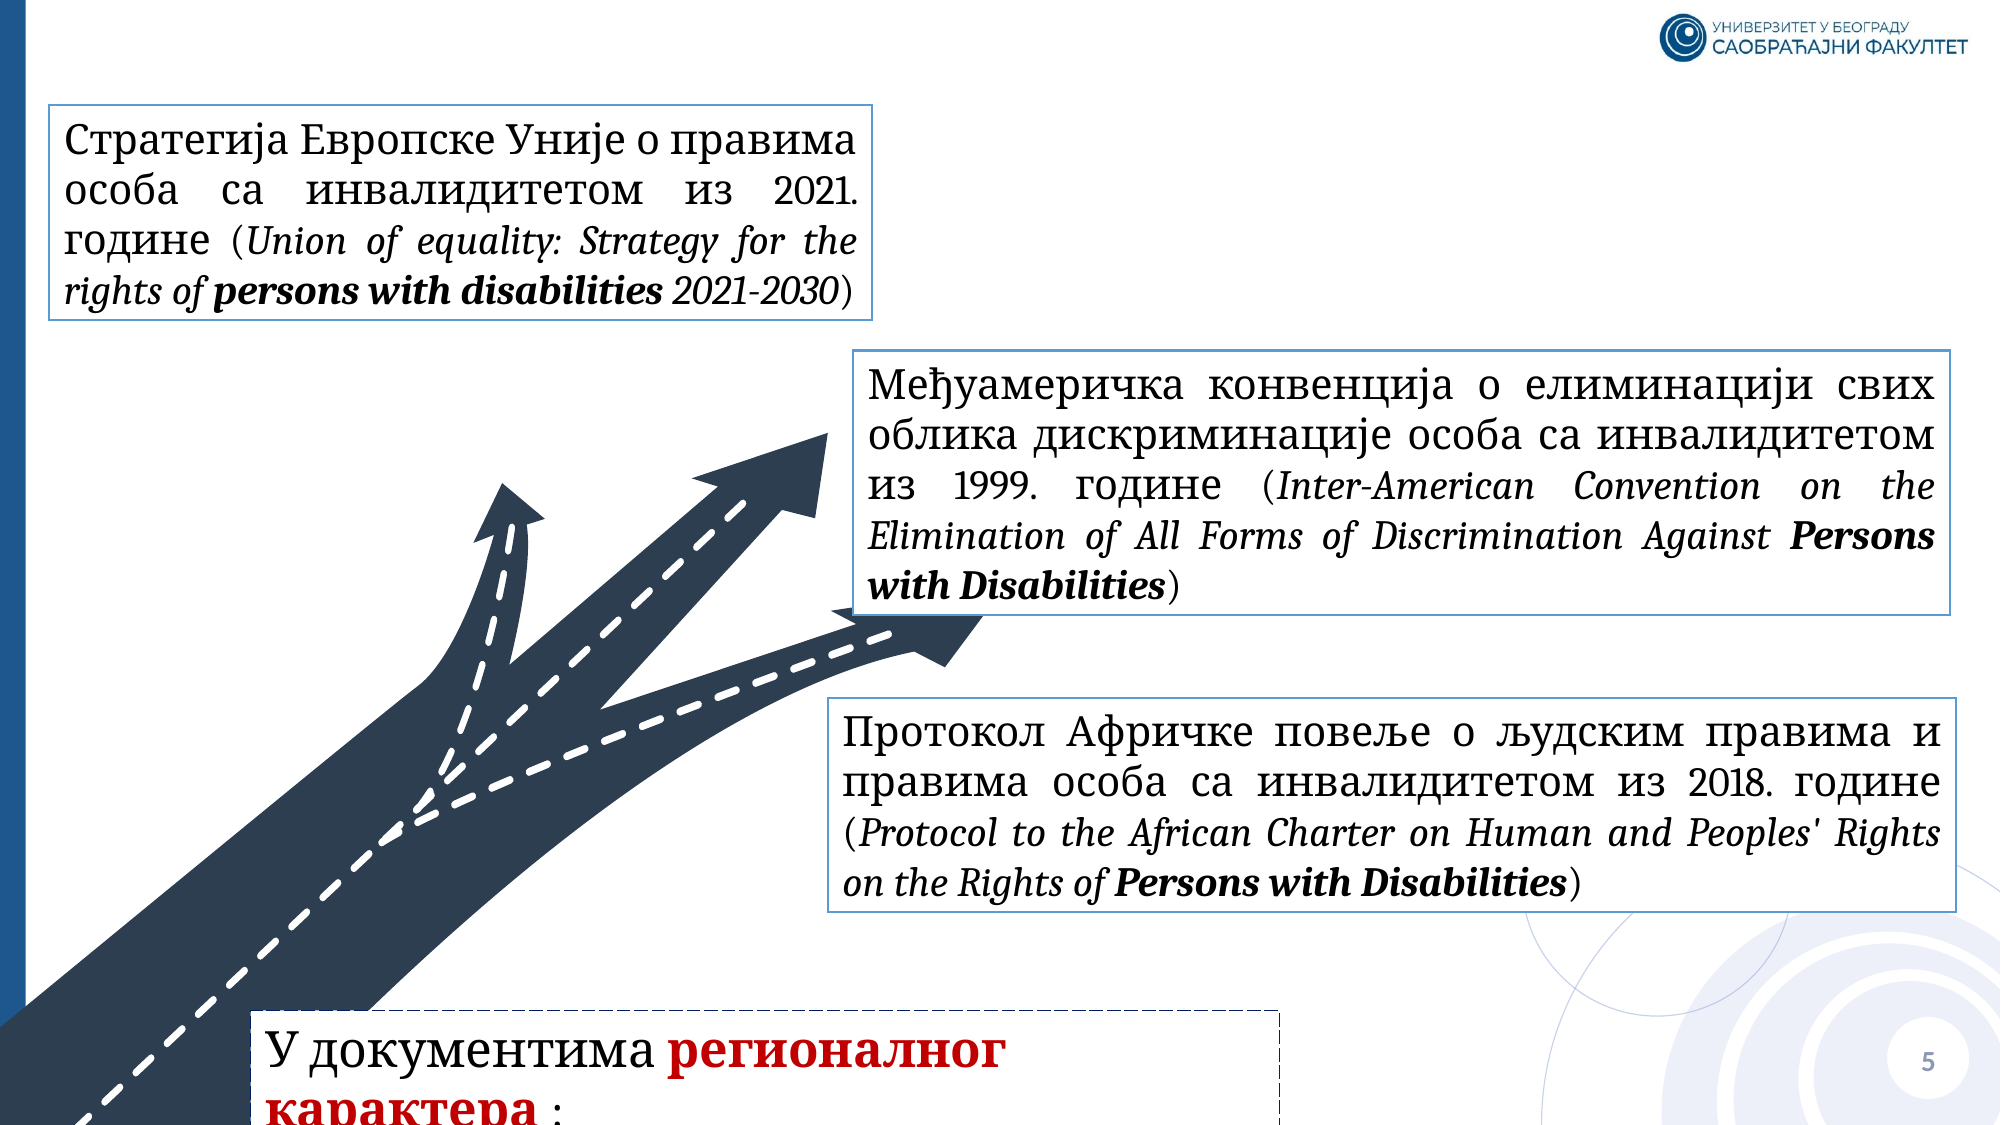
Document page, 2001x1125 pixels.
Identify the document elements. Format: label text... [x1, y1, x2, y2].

text_box Стратегија Европске Уније о правима особа са инвалидитетом из 2021. године (Union of equality: Strategy for the rights of persons with disabilities 2021-2030) [48, 104, 873, 321]
picture [1655, 9, 1972, 66]
text_box У документима регионалног карактера : [250, 1010, 1280, 1125]
text_box Протокол Афричке повеље о људским правима и правима особа са инвалидитетом из 2018. године (Protocol to the African Charter on Human and Peoples' Rights on the Rights of Persons with Disabilities) [827, 697, 1957, 913]
text_box [0, 432, 984, 1125]
slide_number 5 [1890, 1029, 1968, 1090]
text_box Међуамеричка конвенција о елиминацији свих облика дискриминације особа са инвалидитетом из 1999. године (Inter-American Convention on the Elimination of All Forms of Discrimination Against Persons with Disabilities) [852, 349, 1951, 616]
